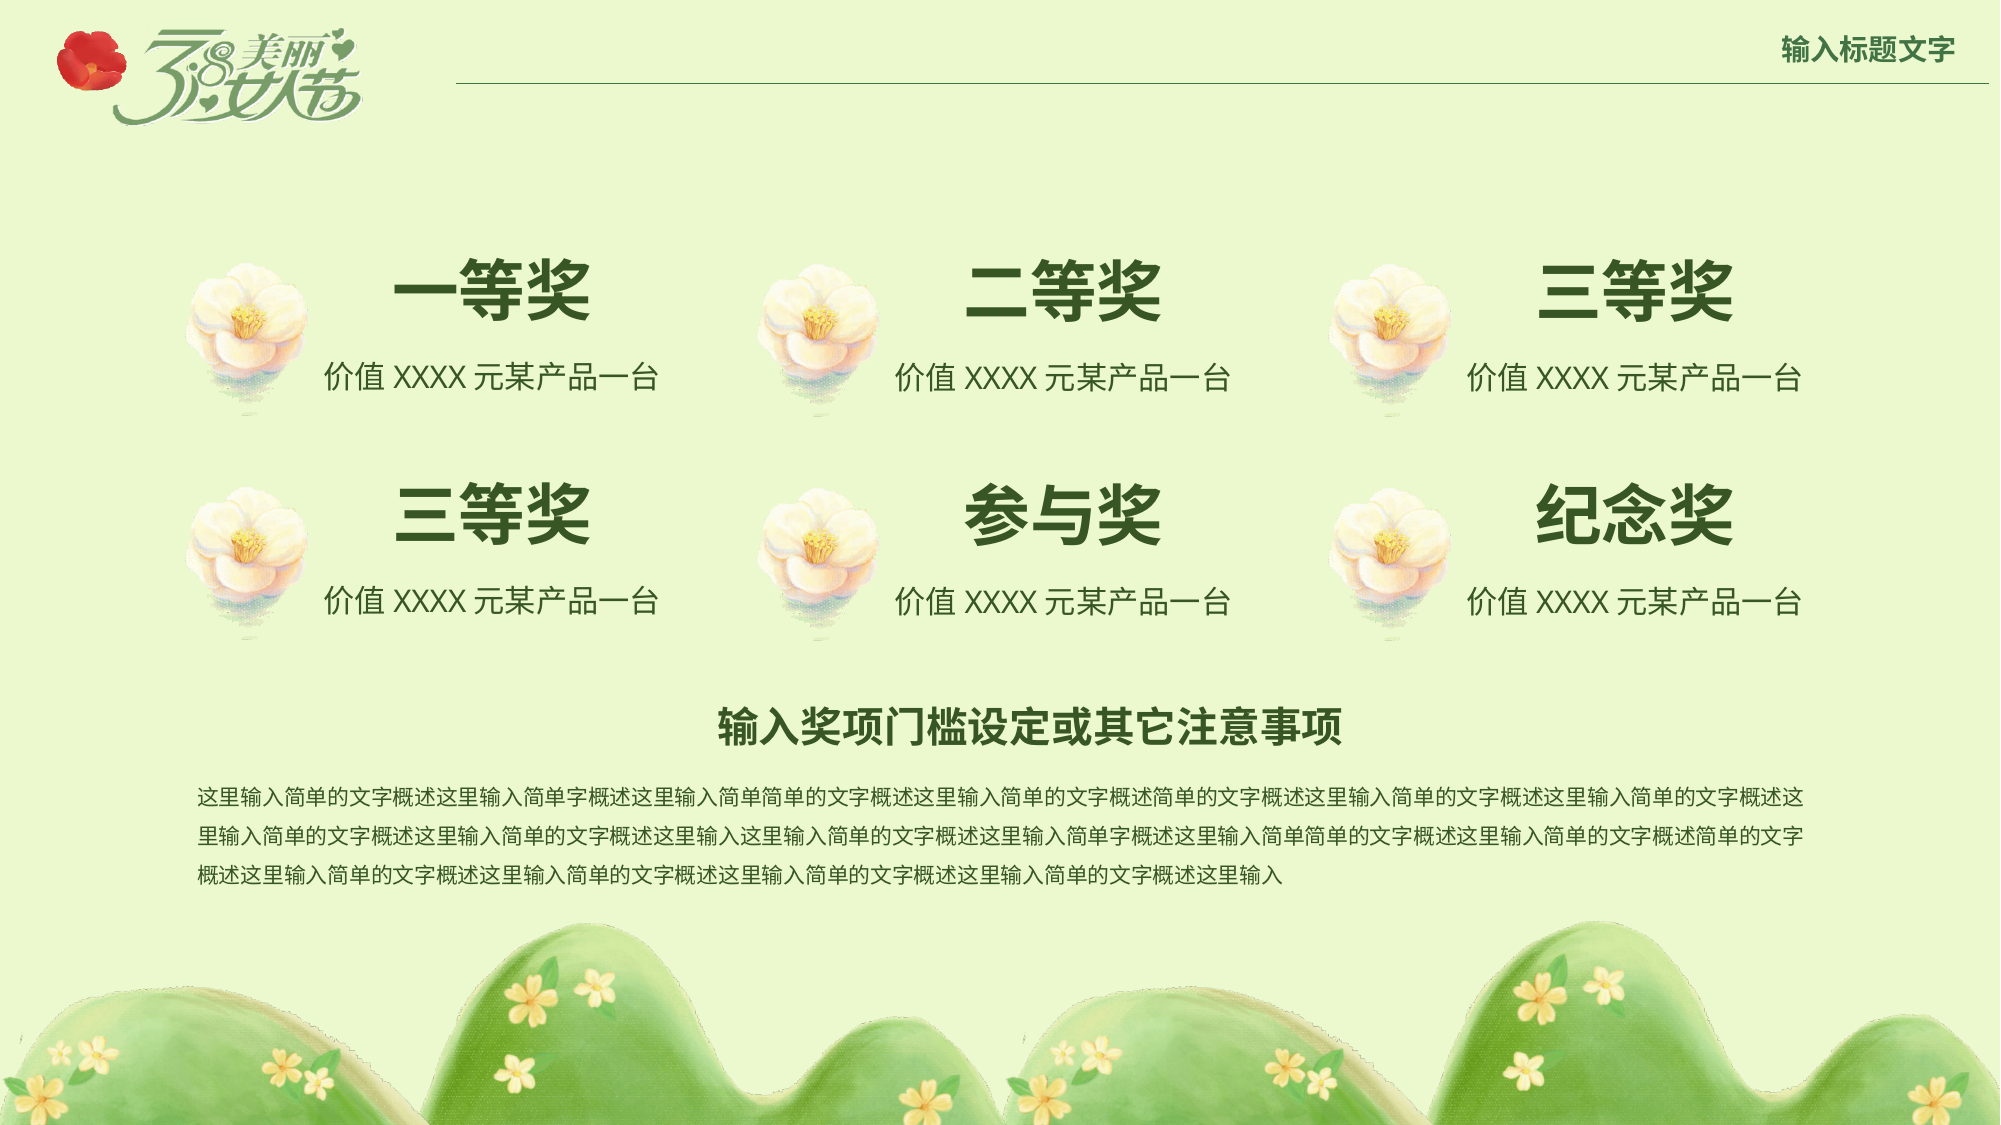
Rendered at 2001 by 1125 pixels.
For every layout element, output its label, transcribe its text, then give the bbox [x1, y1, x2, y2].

picture [711, 249, 937, 430]
text_box 二等奖 [937, 249, 1241, 330]
picture [0, 727, 1028, 1125]
text_box 价值XXXX元某产品一台 [366, 357, 711, 395]
picture [1029, 725, 2000, 1125]
text_box 价值XXXX元某产品一台 [1509, 582, 1855, 621]
text_box 纪念奖 [1509, 473, 1813, 554]
text_box 一等奖 [366, 248, 670, 329]
picture [711, 473, 937, 654]
text_box 三等奖 [1509, 249, 1813, 330]
picture [1283, 249, 1509, 430]
text_box 输入奖项门槛设定或其它注意事项 [702, 693, 1432, 759]
text_box 这里输入简单的文字概述这里输入简单字概述这里输入简单简单的文字概述这里输入简单的文字概述简单的文字概述这里输入简单的文字概述这里输入简单的文字概述这里输入简单的文字概述这里输入简单的文字概述这里输入这里输入简单的文字概述这里输入简单字概述这里输入简单简单的文字概述这里输入简单的文字概述简单的文字概述这里输入简单的文字概述这里输入简单的文字概述这里输入简单的文字概述这里输入简单的文字概述这里输入 [182, 762, 590, 896]
text_box 这里输入简单的文字概述这里输入简单字概述这里输入简单简单的文字概述这里输入简单的文字概述简单的文字概述这里输入简单的文字概述这里输入简单的文字概述这里输入简单的文字概述这里输入简单的文字概述这里输入这里输入简单的文字概述这里输入简单字概述这里输入简单简单的文字概述这里输入简单的文字概述简单的文字概述这里输入简单的文字概述这里输入简单的文字概述这里输入简单的文字概述这里输入简单的文字概述这里输入 [841, 762, 1600, 896]
text_box 价值XXXX元某产品一台 [937, 582, 1283, 621]
text_box 价值XXXX元某产品一台 [937, 358, 1283, 396]
text_box 价值XXXX元某产品一台 [366, 581, 711, 619]
text_box 输入标题文字 [1769, 25, 1990, 72]
text_box 参与奖 [937, 473, 1241, 554]
text_box 三等奖 [366, 472, 670, 553]
picture [140, 248, 366, 429]
picture [1283, 473, 1509, 654]
picture [32, 2, 404, 143]
picture [140, 472, 366, 653]
text_box 价值XXXX元某产品一台 [1509, 358, 1855, 396]
